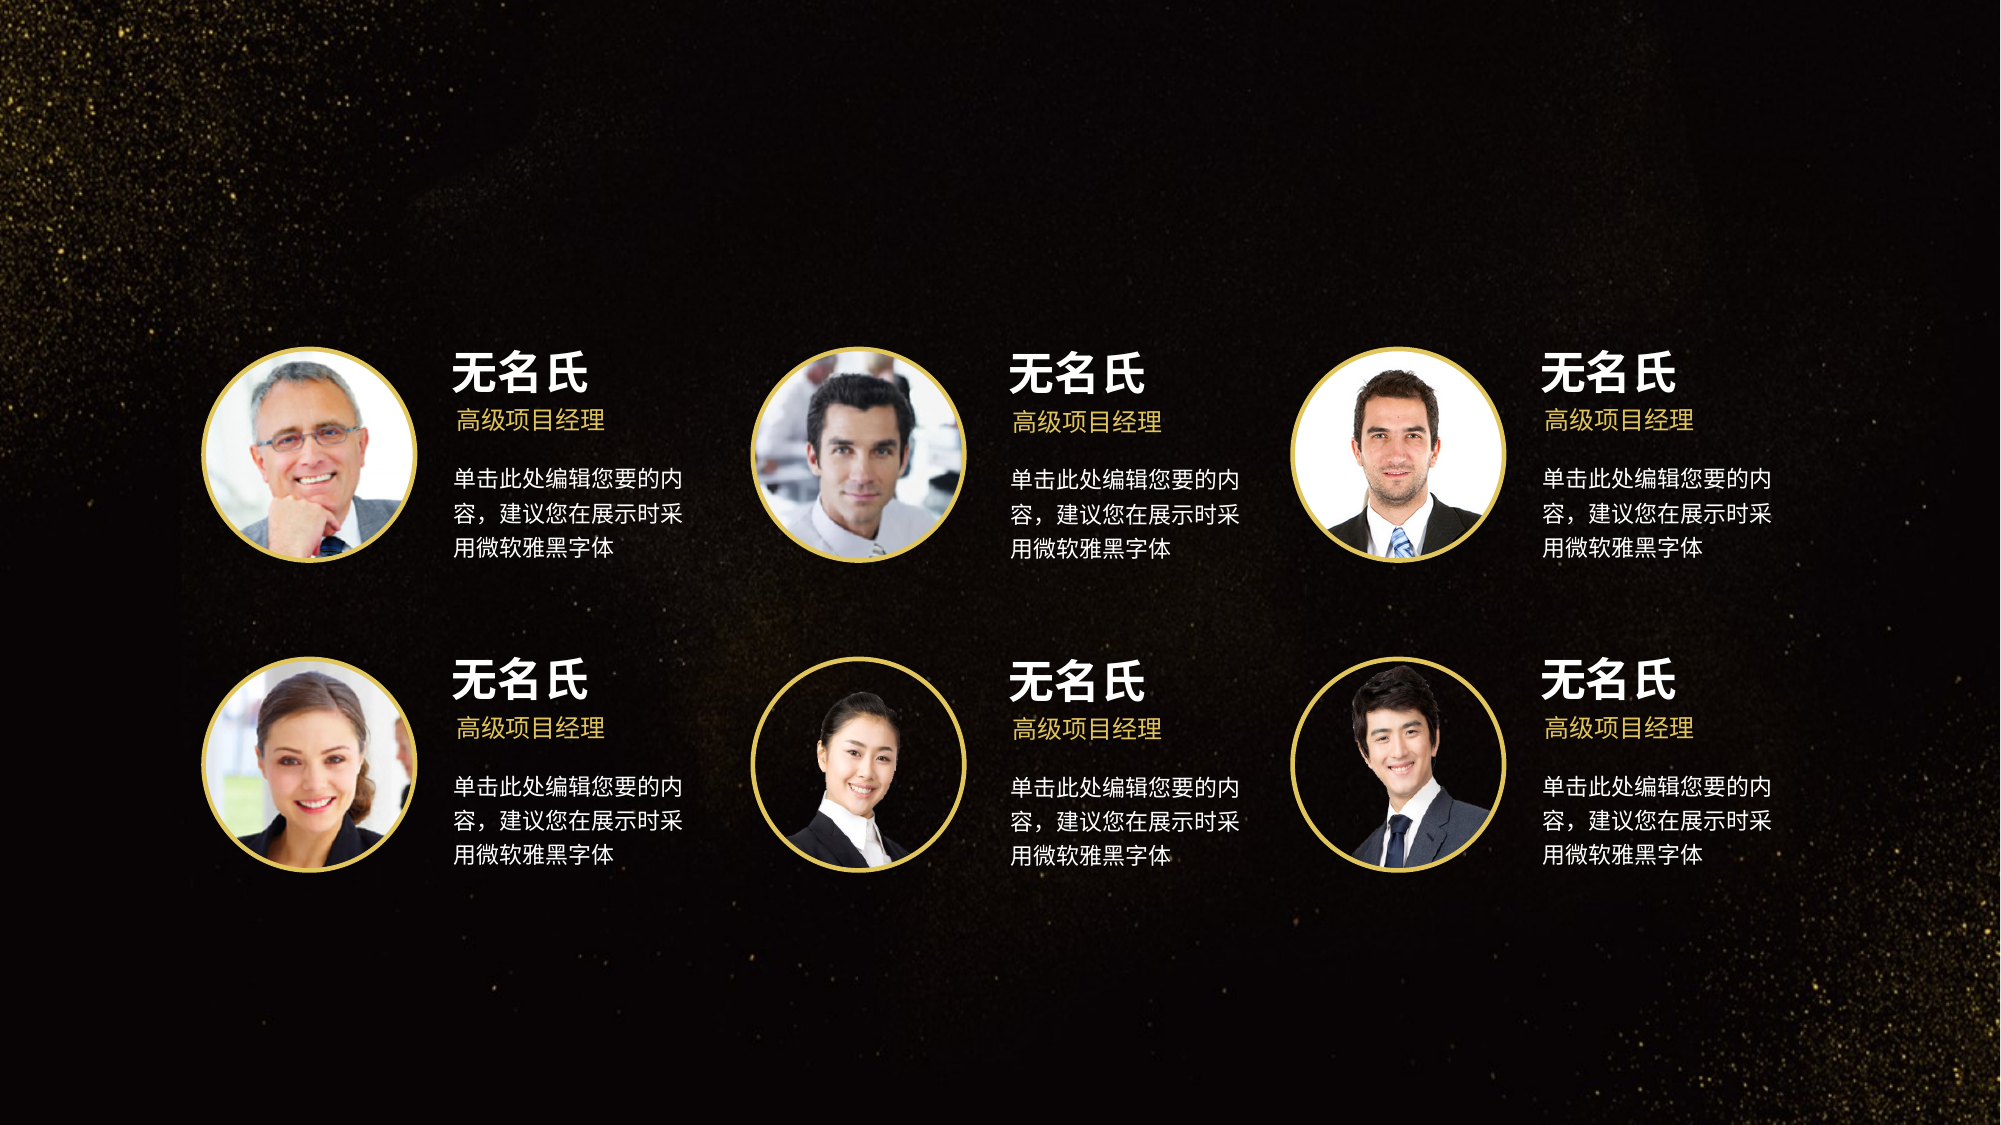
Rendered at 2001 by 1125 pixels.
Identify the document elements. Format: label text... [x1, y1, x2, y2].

text_box [751, 347, 966, 562]
text_box 单击此处编辑您要的内容，建议您在展示时采用微软雅黑字体 [1542, 737, 1795, 967]
text_box 高级项目经理 [441, 397, 621, 443]
text_box 单击此处编辑您要的内容，建议您在展示时采用微软雅黑字体 [453, 430, 707, 659]
text_box 单击此处编辑您要的内容，建议您在展示时采用微软雅黑字体 [1010, 431, 1263, 661]
text_box 单击此处编辑您要的内容，建议您在展示时采用微软雅黑字体 [453, 737, 707, 967]
text_box 无名氏 [1525, 643, 1706, 714]
text_box 高级项目经理 [1529, 397, 1710, 443]
text_box [1291, 347, 1506, 562]
text_box 无名氏 [437, 336, 618, 407]
text_box [202, 347, 417, 562]
text_box [202, 657, 417, 872]
text_box 单击此处编辑您要的内容，建议您在展示时采用微软雅黑字体 [1010, 739, 1263, 968]
text_box 高级项目经理 [998, 706, 1178, 751]
text_box 单击此处编辑您要的内容，建议您在展示时采用微软雅黑字体 [1542, 430, 1795, 659]
picture [0, 0, 2001, 1125]
text_box 无名氏 [993, 337, 1175, 408]
text_box 高级项目经理 [998, 398, 1178, 444]
text_box 无名氏 [993, 644, 1175, 715]
text_box 无名氏 [437, 643, 618, 714]
text_box 无名氏 [1525, 336, 1706, 407]
text_box 高级项目经理 [441, 705, 621, 750]
text_box 高级项目经理 [1529, 705, 1710, 750]
